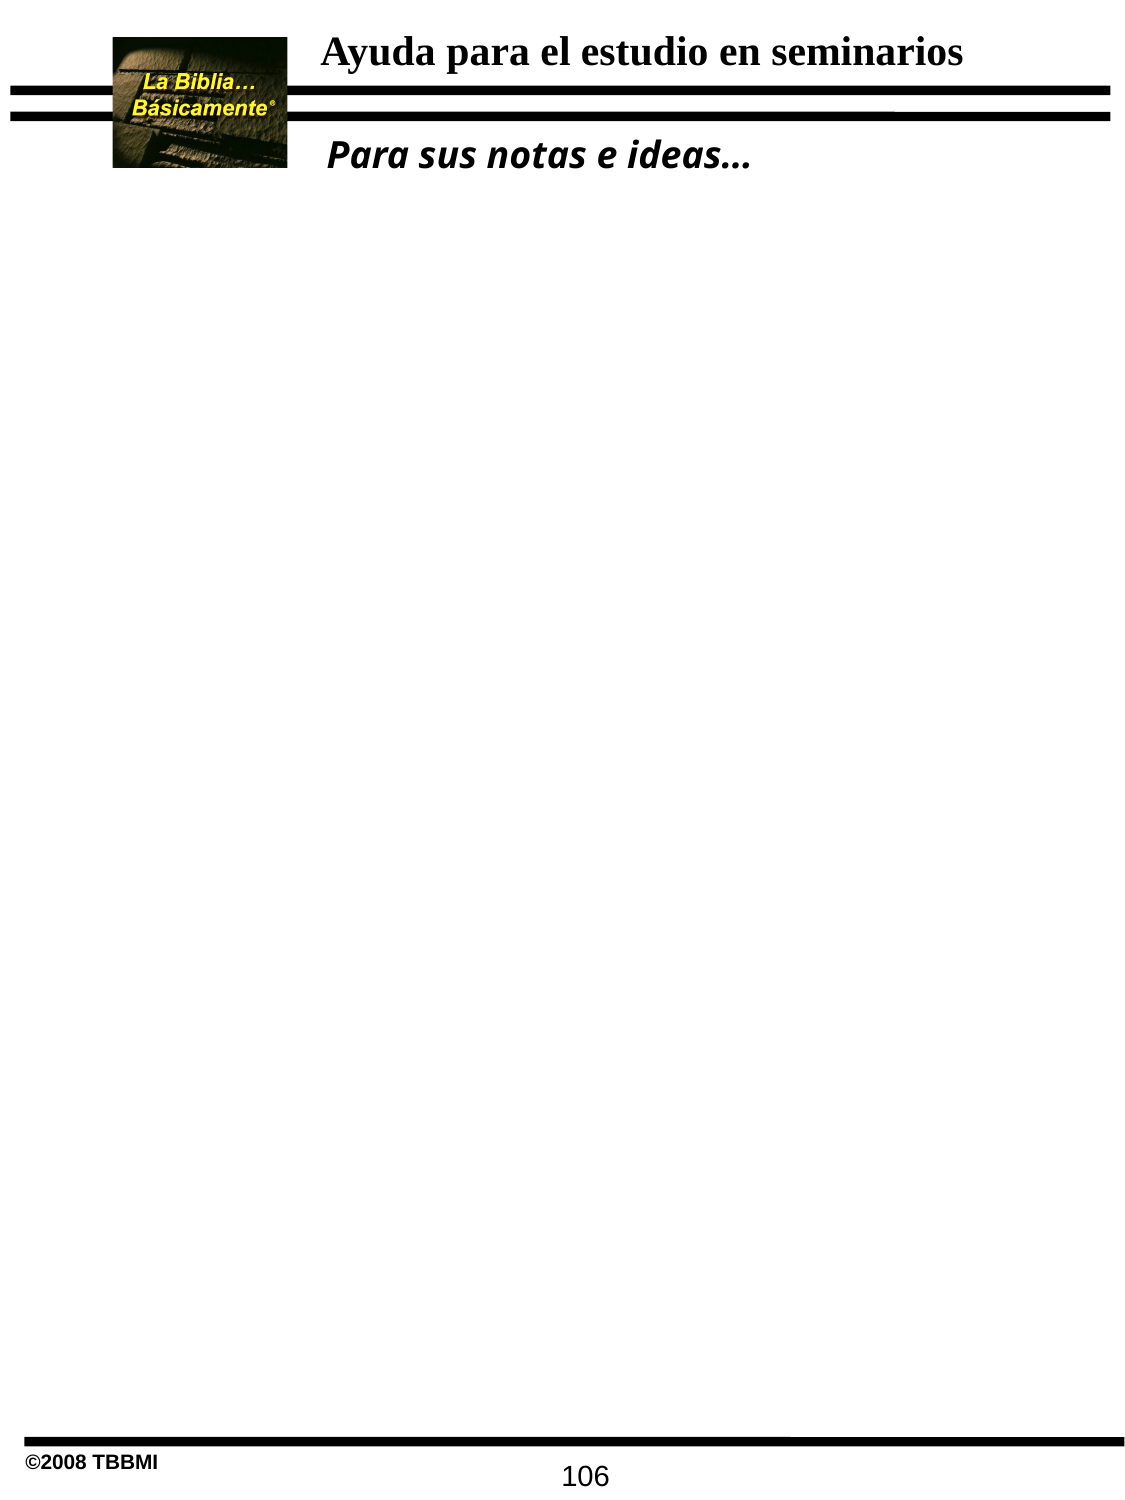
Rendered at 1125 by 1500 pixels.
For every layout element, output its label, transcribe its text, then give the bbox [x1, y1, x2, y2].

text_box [305, 15, 1066, 184]
picture [112, 37, 288, 168]
text_box 106 [517, 1449, 654, 1500]
text_box [495, 1447, 631, 1498]
